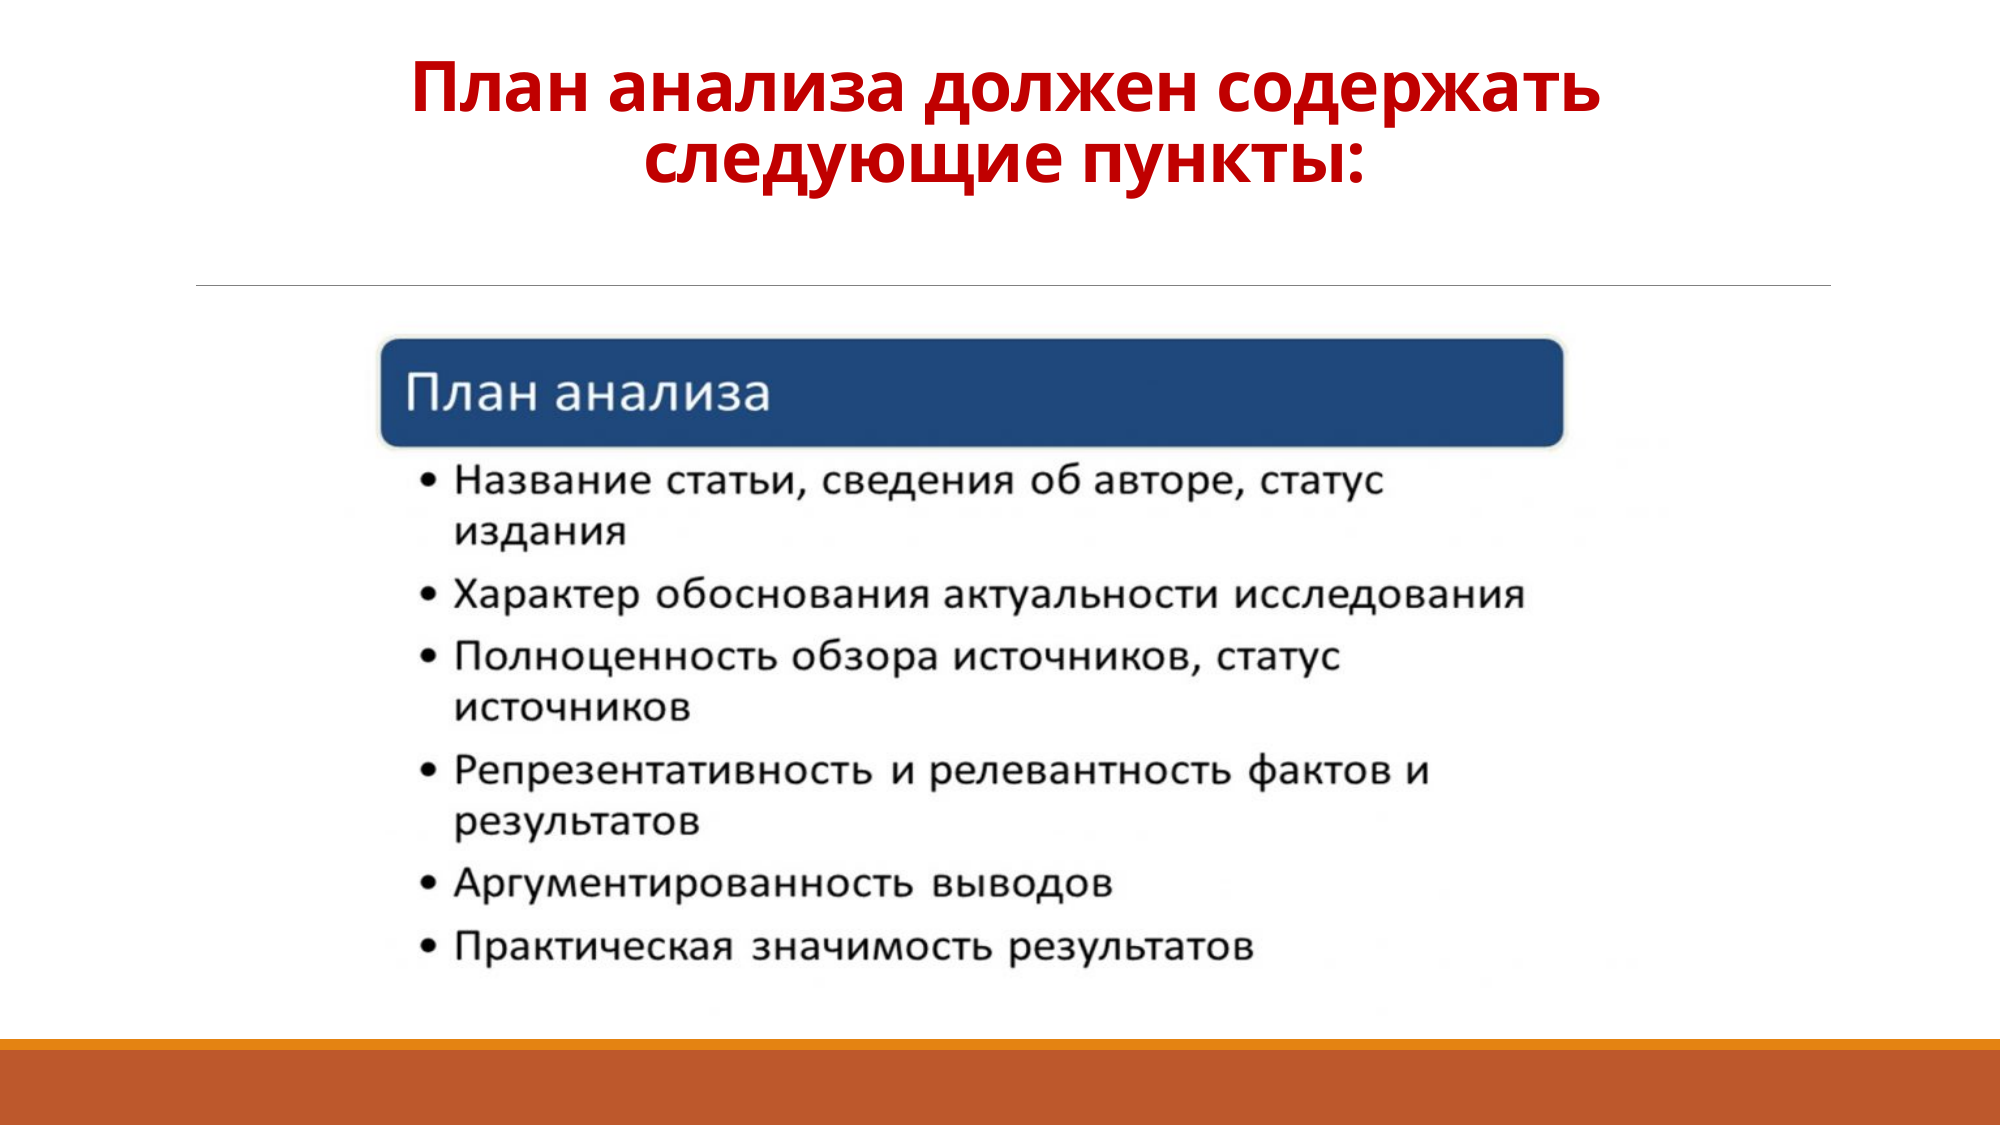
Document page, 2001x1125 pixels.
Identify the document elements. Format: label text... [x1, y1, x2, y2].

title План анализа должен содержать следующие пункты: [180, 47, 1830, 205]
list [333, 302, 1669, 1017]
